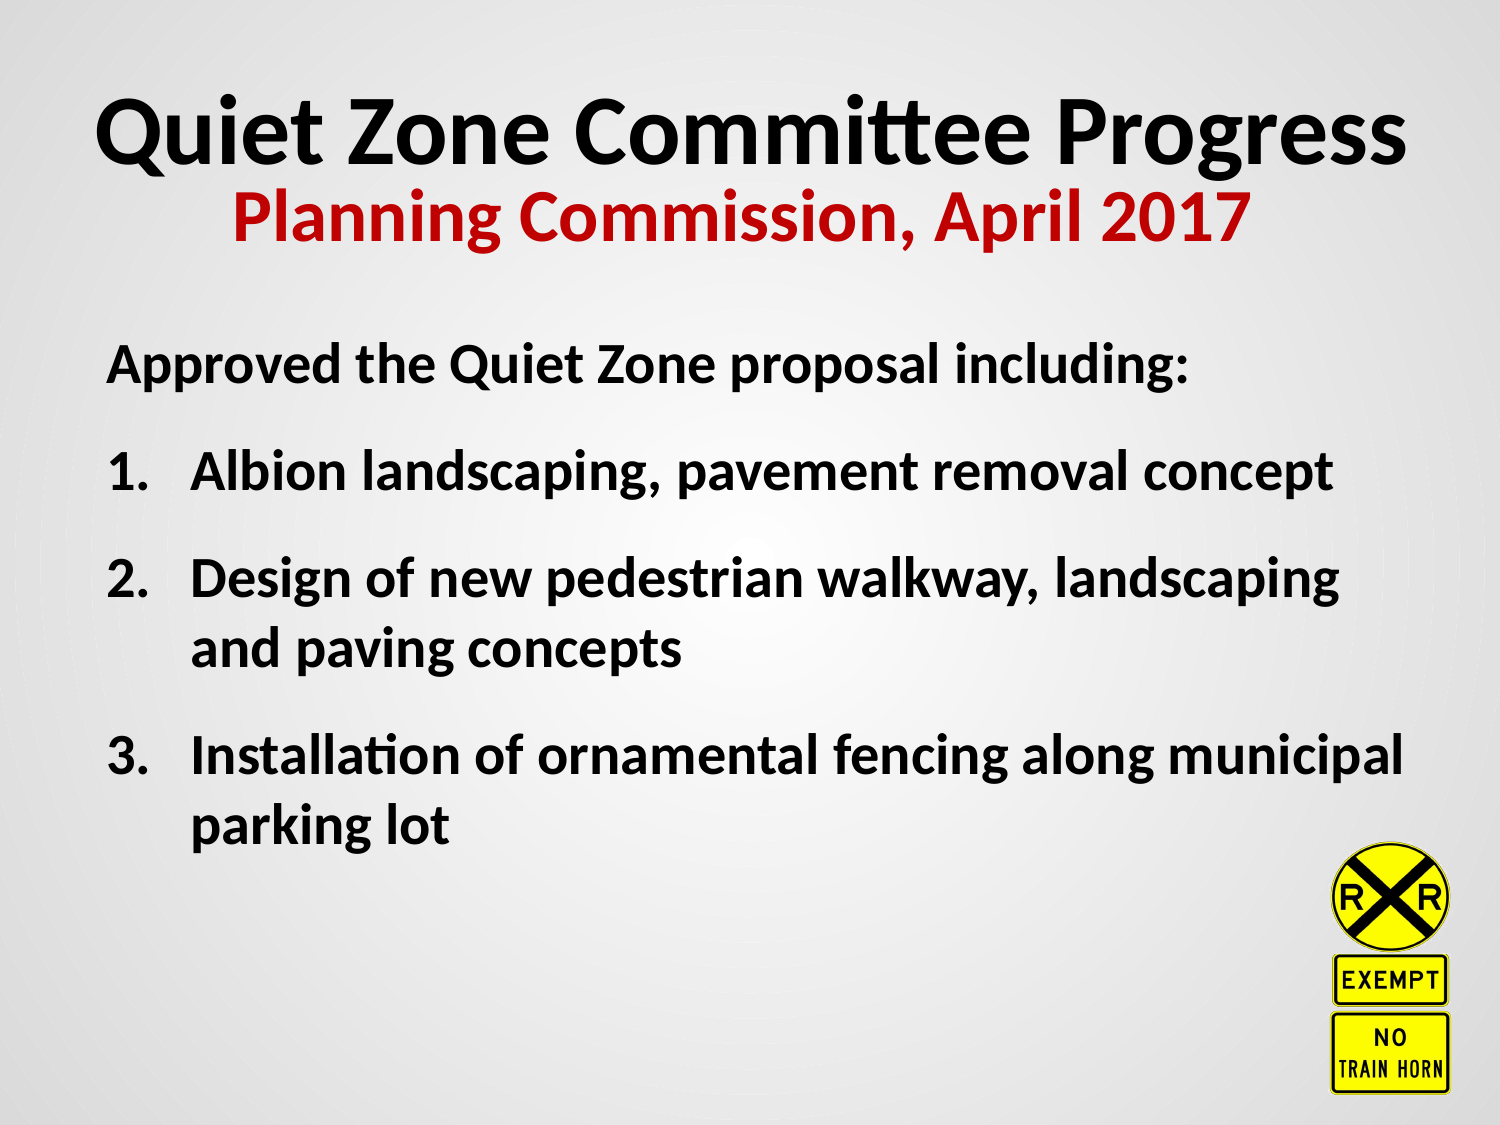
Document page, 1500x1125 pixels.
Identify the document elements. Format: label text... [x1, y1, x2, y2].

picture [1317, 841, 1464, 1097]
text_box Quiet Zone Committee Progress Planning Commission, April 2017 [24, 1, 1480, 264]
list Approved the Quiet Zone proposal including: Albion landscaping, pavement removal concept Design of new pedestrian walkway, landscaping and paving concepts Installation of ornamental fencing along municipal parking lot [91, 318, 1442, 935]
